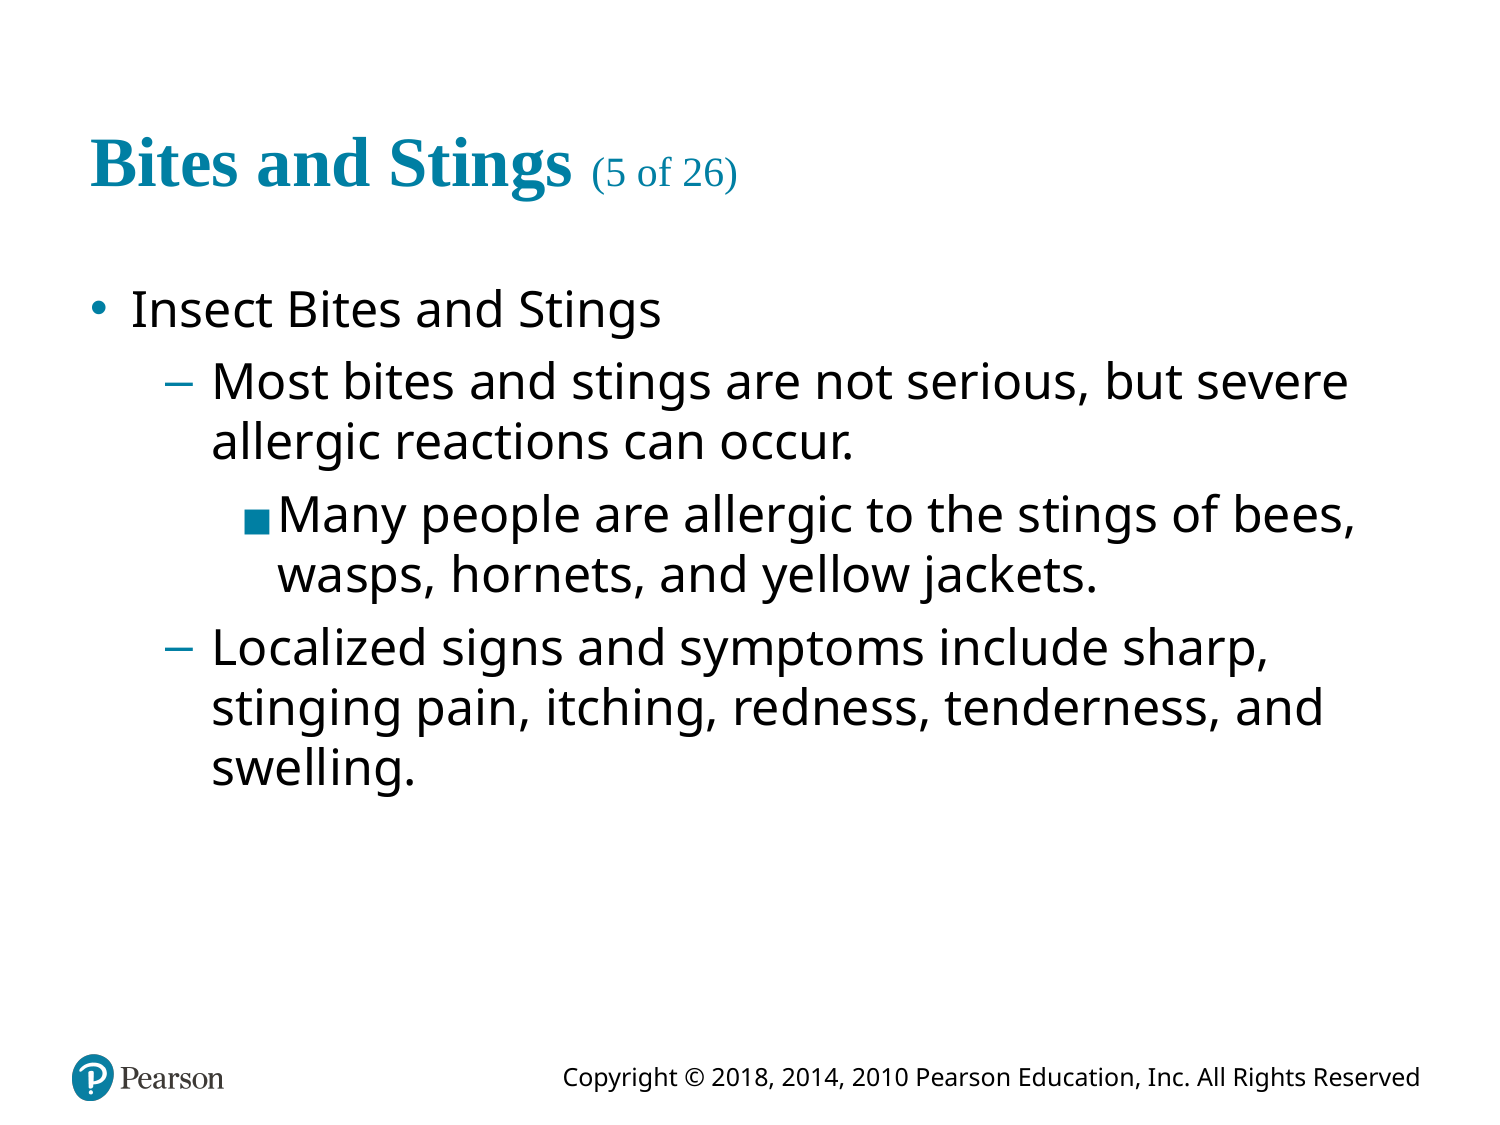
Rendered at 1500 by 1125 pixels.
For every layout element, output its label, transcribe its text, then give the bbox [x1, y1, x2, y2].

picture [72, 1087, 83, 1101]
title Bites and Stings (5 of 26) [75, 35, 1425, 216]
picture [80, 1063, 106, 1088]
list Insect Bites and Stings Most bites and stings are not serious, but severe allergic reactions can occur. Many people are allergic to the stings of bees, wasps, hornets, and yellow jackets. Localized signs and symptoms include sharp, stinging pain, itching, redness, tenderness, and swelling. [75, 262, 1425, 755]
picture [98, 1054, 224, 1101]
picture [72, 1054, 88, 1070]
